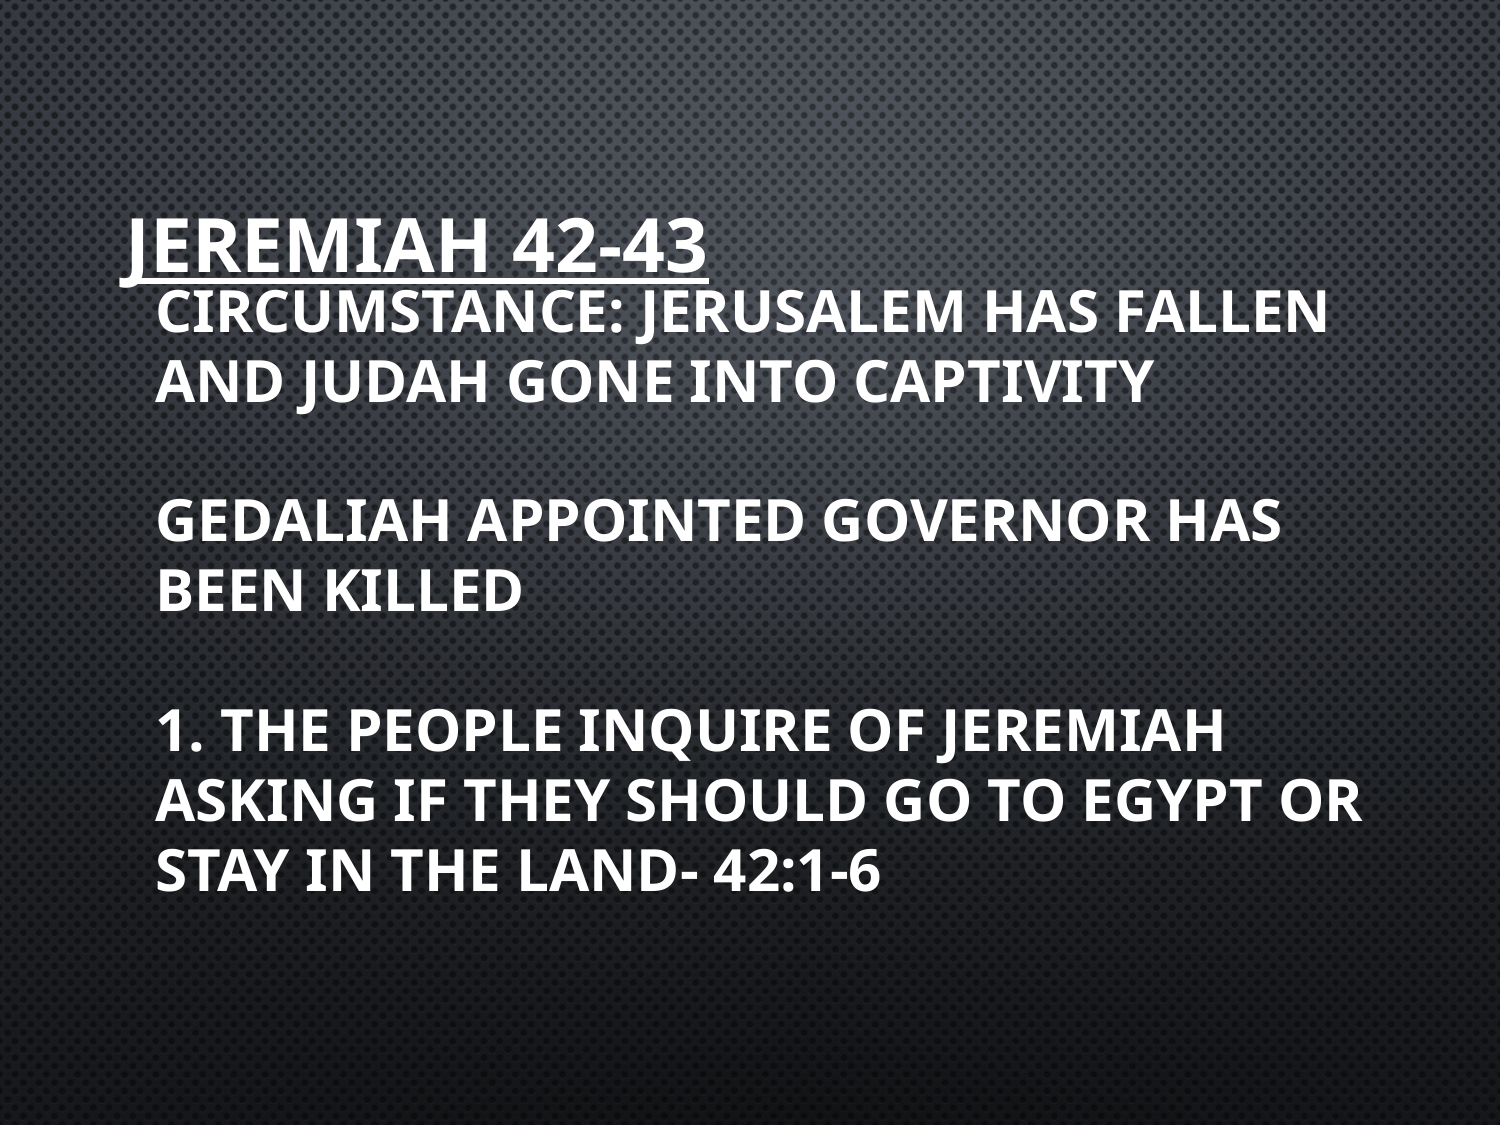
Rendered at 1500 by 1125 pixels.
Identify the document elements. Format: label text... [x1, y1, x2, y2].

title Jeremiah 42-43 [110, 176, 1360, 309]
list Circumstance: Jerusalem Has fallen and Judah Gone into Captivity Gedaliah Appointed Governor has been killed 1. The People inquire of Jeremiah asking if they should go to Egypt or Stay in the land- 42:1-6 [140, 324, 1422, 854]
